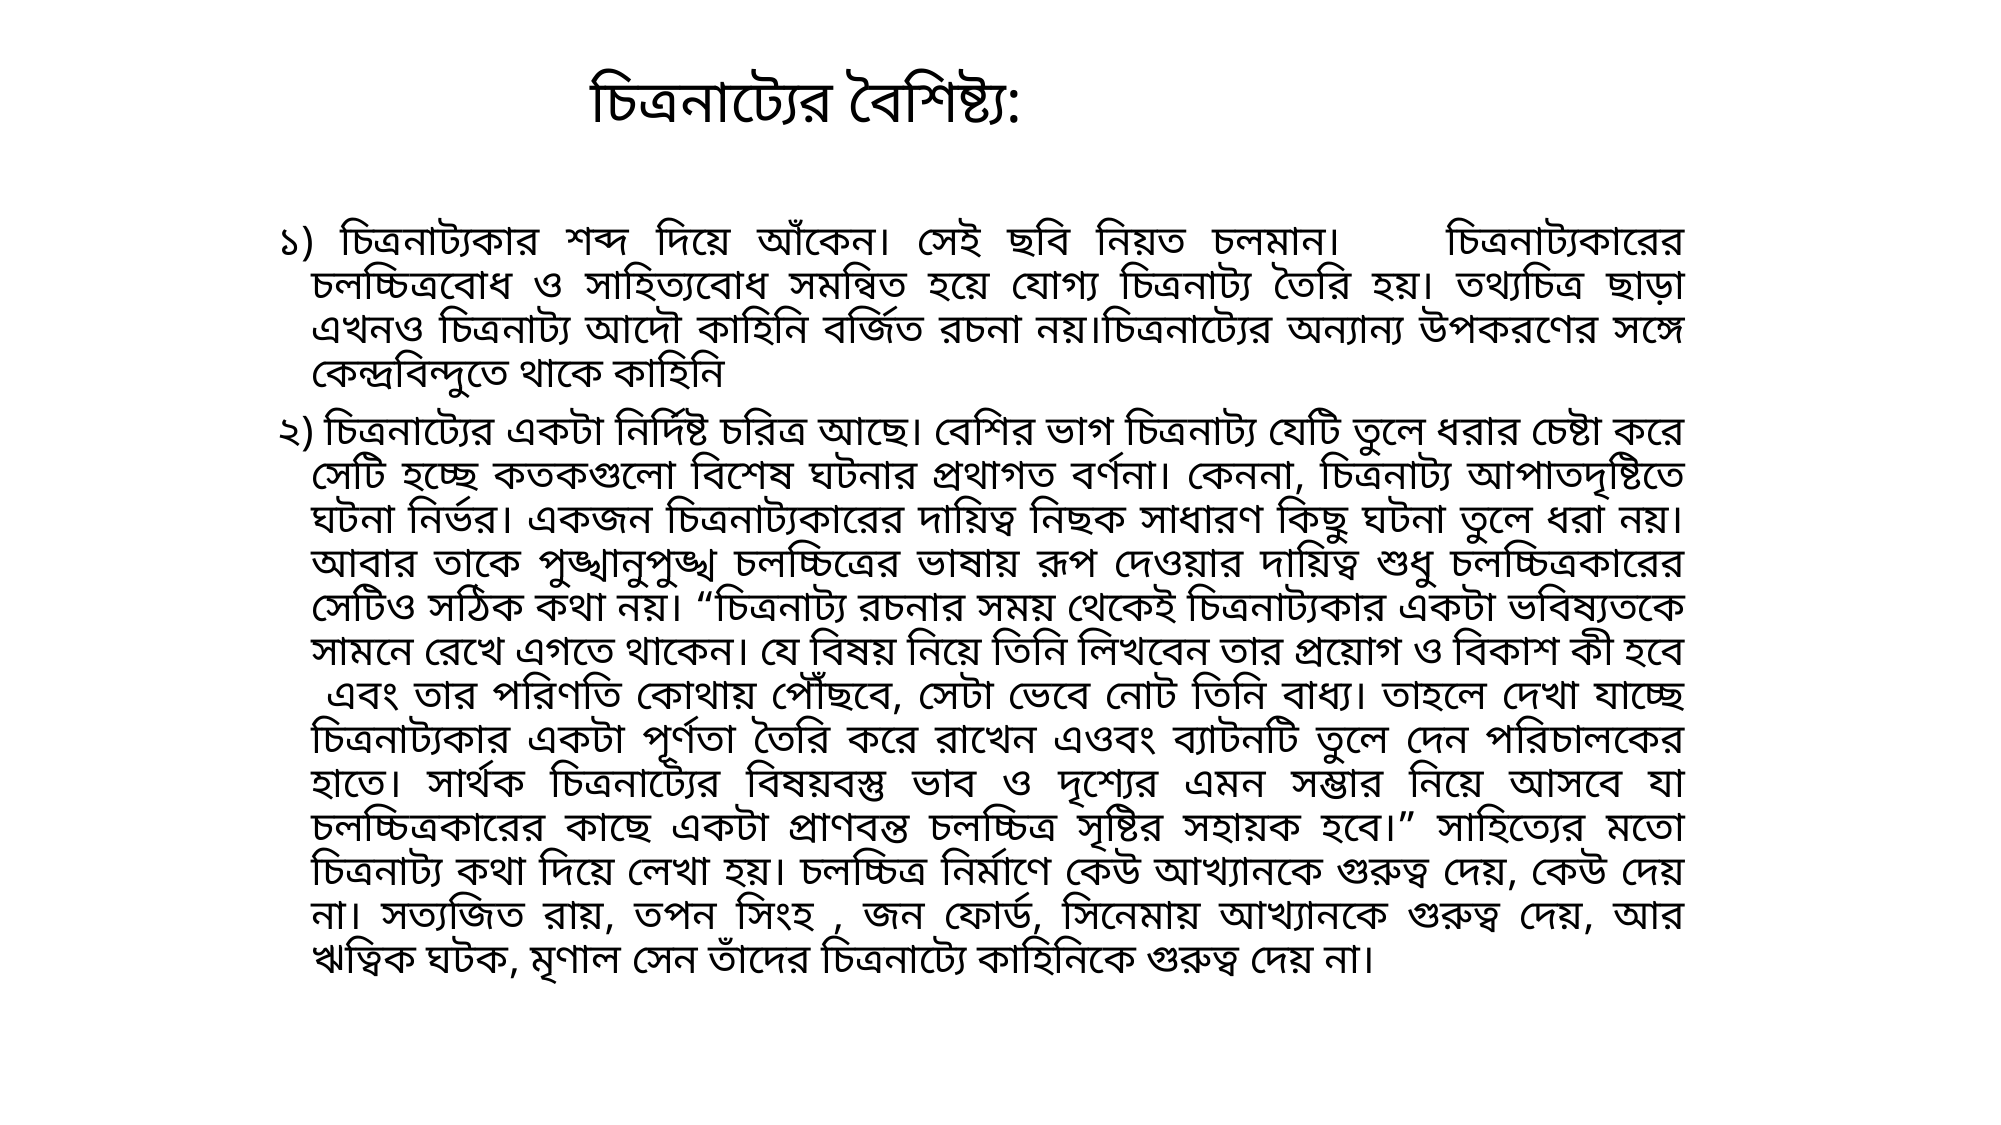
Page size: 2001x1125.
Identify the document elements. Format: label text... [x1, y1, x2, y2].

title চিত্রনাট্যের বৈশিষ্ট্য: [575, 45, 1400, 163]
list ১) চিত্রনাট্যকার শব্দ দিয়ে আঁকেন। সেই ছবি নিয়ত চলমান। চিত্রনাট্যকারের চলচ্চিত্রবোধ ও সাহিত্যবোধ সমন্বিত হয়ে যোগ্য চিত্রনাট্য তৈরি হয়। তথ্যচিত্র ছাড়া এখনও চিত্রনাট্য আদৌ কাহিনি বর্জিত রচনা নয়।চিত্রনাট্যের অন্যান্য উপকরণের সঙ্গে কেন্দ্রবিন্দুতে থাকে কাহিনি ২) চিত্রনাট্যের একটা নির্দিষ্ট চরিত্র আছে। বেশির ভাগ চিত্রনাট্য যেটি তুলে ধরার চেষ্টা করে সেটি হচ্ছে কতকগুলো বিশেষ ঘটনার প্রথাগত বর্ণনা। কেননা, চিত্রনাট্য আপাতদৃষ্টিতে ঘটনা নির্ভর। একজন চিত্রনাট্যকারের দায়িত্ব নিছক সাধারণ কিছু ঘটনা তুলে ধরা নয়। আবার তাকে পুঙ্খানুপুঙ্খ চলচ্চিত্রের ভাষায় রূপ দেওয়ার দায়িত্ব শুধু চলচ্চিত্রকারের সেটিও সঠিক কথা নয়। “চিত্রনাট্য রচনার সময় থেকেই চিত্রনাট্যকার একটা ভবিষ্যতকে সামনে রেখে এগতে থাকেন। যে বিষয় নিয়ে তিনি লিখবেন তার প্রয়োগ ও বিকাশ কী হবে এবং তার পরিণতি কোথায় পৌঁছবে, সেটা ভেবে নোট তিনি বাধ্য। তাহলে দেখা যাচ্ছে চিত্রনাট্যকার একটা পূর্ণতা তৈরি করে রাখেন এওবং ব্যাটনটি তুলে দেন পরিচালকের হাতে। সার্থক চিত্রনাট্যের বিষয়বস্তু ভাব ও দৃশ্যের এমন সম্ভার নিয়ে আসবে যা চলচ্চিত্রকারের কাছে একটা প্রাণবন্ত চলচ্চিত্র সৃষ্টির সহায়ক হবে।” সাহিত্যের মতো চিত্রনাট্য কথা দিয়ে লেখা হয়। চলচ্চিত্র নির্মাণে কেউ আখ্যানকে গুরুত্ব দেয়, কেউ দেয় না। সত্যজিত রায়, তপন সিংহ , জন ফোর্ড, সিনেমায় আখ্যানকে গুরুত্ব দেয়, আর ঋত্বিক ঘটক, মৃণাল সেন তাঁদের চিত্রনাট্যে কাহিনিকে গুরুত্ব দেয় না। [262, 212, 1700, 1000]
